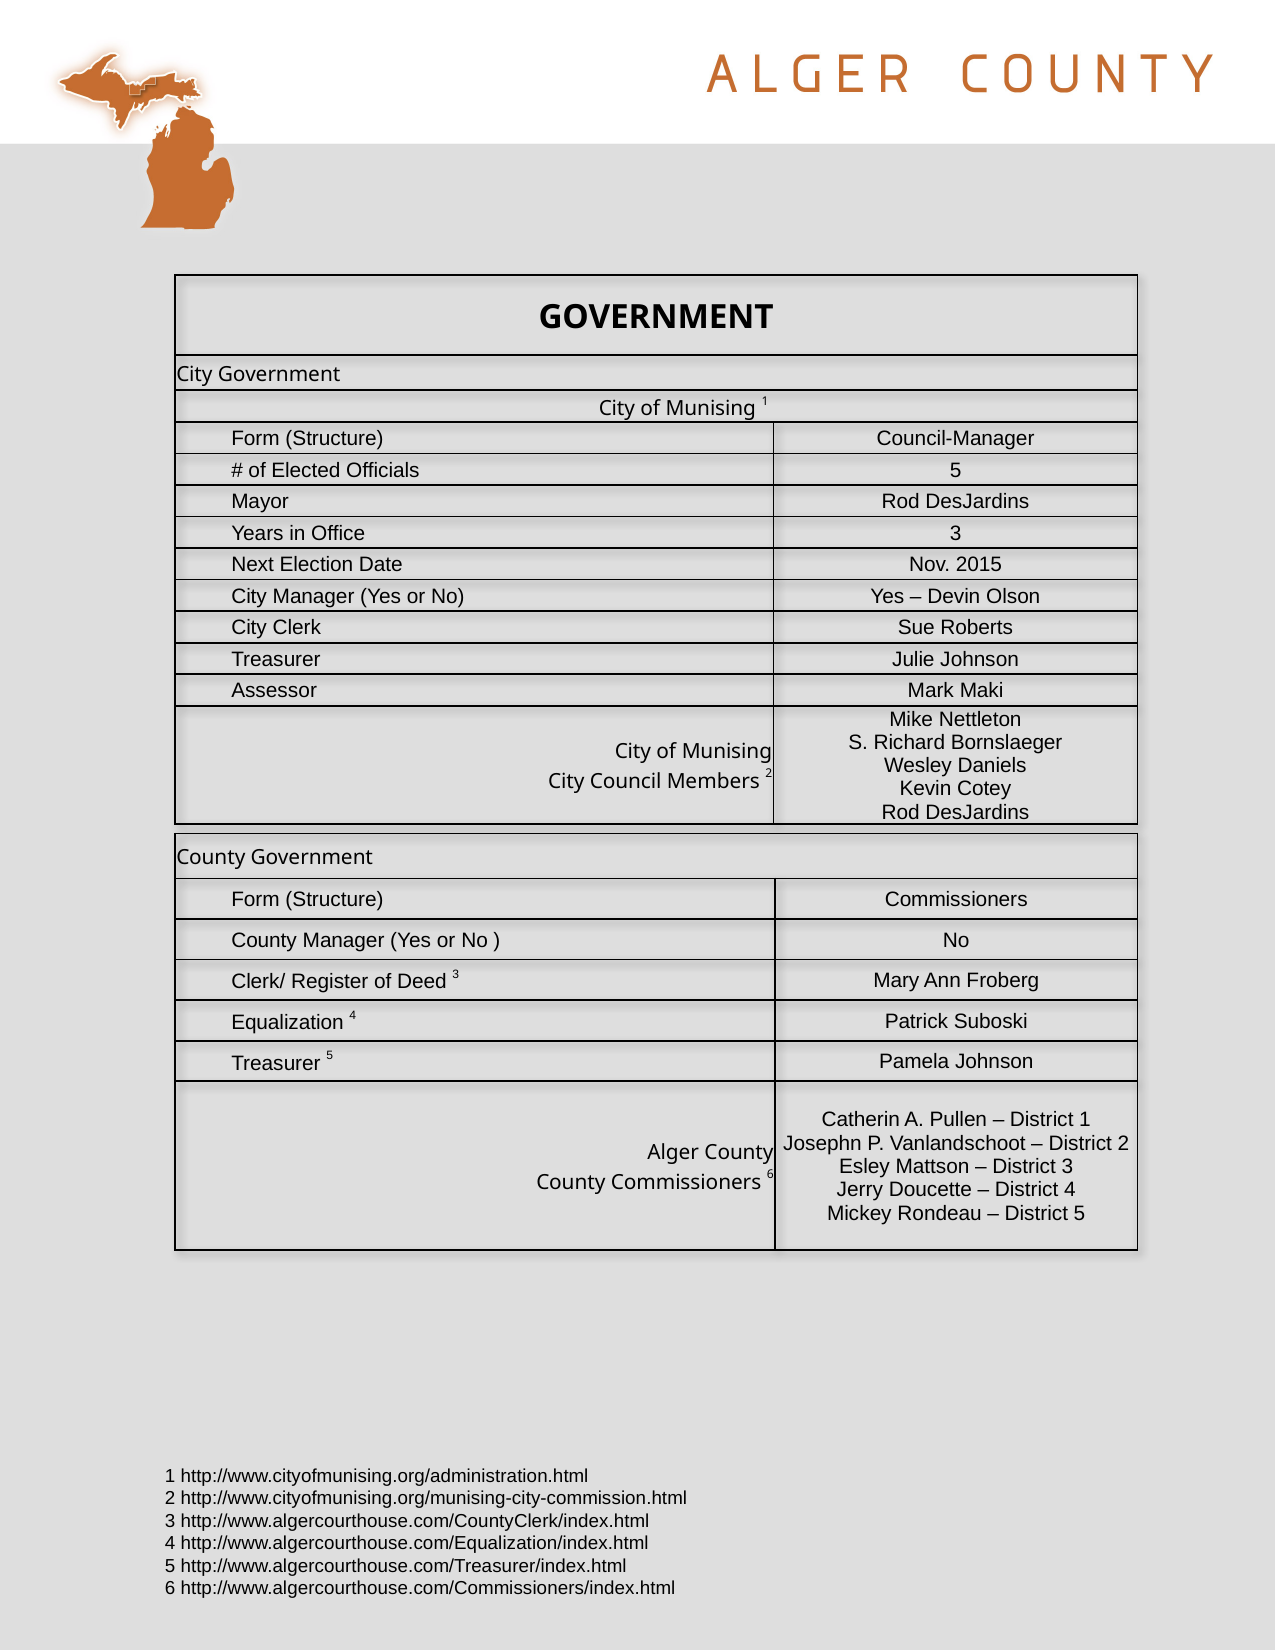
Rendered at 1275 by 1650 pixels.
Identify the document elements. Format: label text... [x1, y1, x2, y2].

table_cell Patrick Suboski [776, 1001, 1137, 1040]
table_cell Mayor [176, 486, 773, 516]
table_cell Clerk/ Register of Deed 3 [176, 960, 774, 999]
table_cell Alger County County Commissioners 6 [176, 1082, 774, 1249]
table_cell Mary Ann Froberg [776, 960, 1137, 999]
table_cell City Manager (Yes or No) [176, 580, 773, 610]
table_cell Years in Office [176, 517, 773, 547]
table_cell Pamela Johnson [776, 1042, 1137, 1080]
table_cell Equalization 4 [176, 1001, 774, 1040]
text_box 1 http://www.cityofmunising.org/administration.html 2 http://www.cityofmunising.org/munising-city-commission.html 3 http://www.algercourthouse.com/CountyClerk/index.html 4 http://www.algercourthouse.com/Equalization/index.html 5 http://www.algercourthouse.com/Treasurer/index.html 6 http://www.algercourthouse.com/Commissioners/index.html [149, 1455, 1113, 1606]
table_cell Form (Structure) [176, 423, 773, 453]
table_header GOVERNMENT [176, 276, 1137, 354]
table_cell County Manager (Yes or No ) [176, 920, 774, 959]
table_cell Julie Johnson [774, 644, 1137, 673]
table_cell No [776, 920, 1137, 959]
table_cell Sue Roberts [774, 612, 1137, 642]
table_cell Catherin A. Pullen – District 1 Josephn P. Vanlandschoot – District 2 Esley Mattson – District 3 Jerry Doucette – District 4 Mickey Rondeau – District 5 [776, 1082, 1137, 1249]
table_cell Assessor [176, 675, 773, 705]
table_cell City Government [176, 356, 1137, 389]
table_cell 3 [774, 517, 1137, 547]
table_cell City of Munising City Council Members 2 [176, 707, 773, 823]
table_cell Mark Maki [774, 675, 1137, 705]
table_cell # of Elected Officials [176, 454, 773, 484]
table_cell Rod DesJardins [774, 486, 1137, 516]
table_cell 5 [774, 454, 1137, 484]
table_cell Nov. 2015 [774, 549, 1137, 579]
table_cell Council-Manager [774, 423, 1137, 453]
table_cell Treasurer [176, 644, 773, 673]
table_cell Mike Nettleton S. Richard Bornslaeger Wesley Daniels Kevin Cotey Rod DesJardins [774, 707, 1137, 823]
table_cell Next Election Date [176, 549, 773, 579]
picture [0, 0, 1275, 1650]
table_cell City of Munising 1 [176, 391, 1137, 421]
table_cell Form (Structure) [176, 879, 774, 918]
table_header County Government [176, 834, 1137, 878]
table_cell Commissioners [776, 879, 1137, 918]
table_cell Treasurer 5 [176, 1042, 774, 1080]
table_cell City Clerk [176, 612, 773, 642]
table_cell Yes – Devin Olson [774, 580, 1137, 610]
